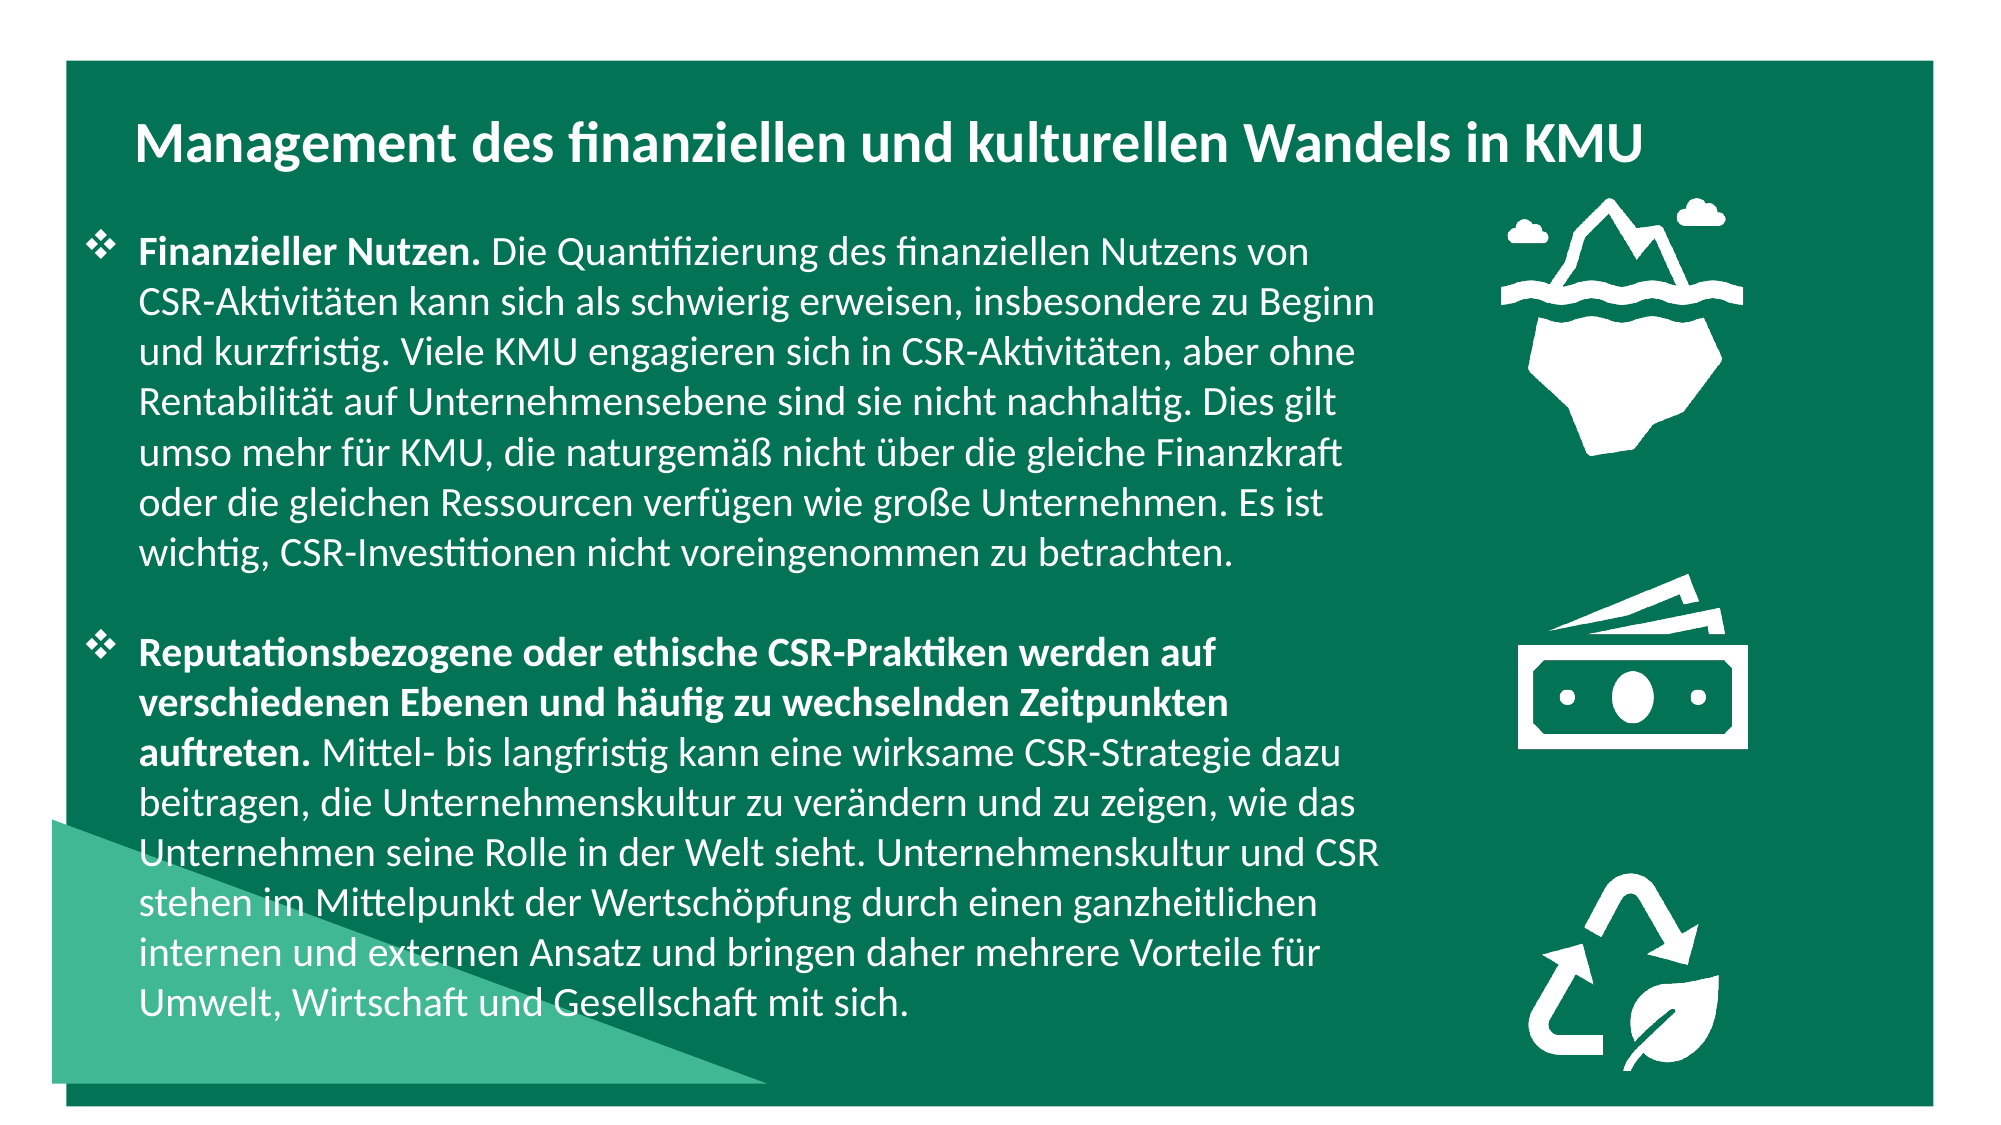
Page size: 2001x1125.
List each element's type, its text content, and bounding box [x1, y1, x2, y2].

list Finanzieller Nutzen. Die Quantifizierung des finanziellen Nutzens von CSR-Aktivitäten kann sich als schwierig erweisen, insbesondere zu Beginn und kurzfristig. Viele KMU engagieren sich in CSR-Aktivitäten, aber ohne Rentabilität auf Unternehmensebene sind sie nicht nachhaltig. Dies gilt umso mehr für KMU, die naturgemäß nicht über die gleiche Finanzkraft oder die gleichen Ressourcen verfügen wie große Unternehmen. Es ist wichtig, CSR-Investitionen nicht voreingenommen zu betrachten. Reputationsbezogene oder ethische CSR-Praktiken werden auf verschiedenen Ebenen und häufig zu wechselnden Zeitpunkten auftreten. Mittel- bis langfristig kann eine wirksame CSR-Strategie dazu beitragen, die Unternehmenskultur zu verändern und zu zeigen, wie das Unternehmen seine Rolle in der Welt sieht. Unternehmenskultur und CSR stehen im Mittelpunkt der Wertschöpfung durch einen ganzheitlichen internen und externen Ansatz und bringen daher mehrere Vorteile für Umwelt, Wirtschaft und Gesellschaft mit sich. [67, 216, 1398, 722]
list Management des finanziellen und kulturellen Wandels in KMU [119, 65, 1872, 223]
picture [1507, 540, 1758, 791]
picture [1476, 180, 1767, 472]
picture [1507, 853, 1742, 1089]
